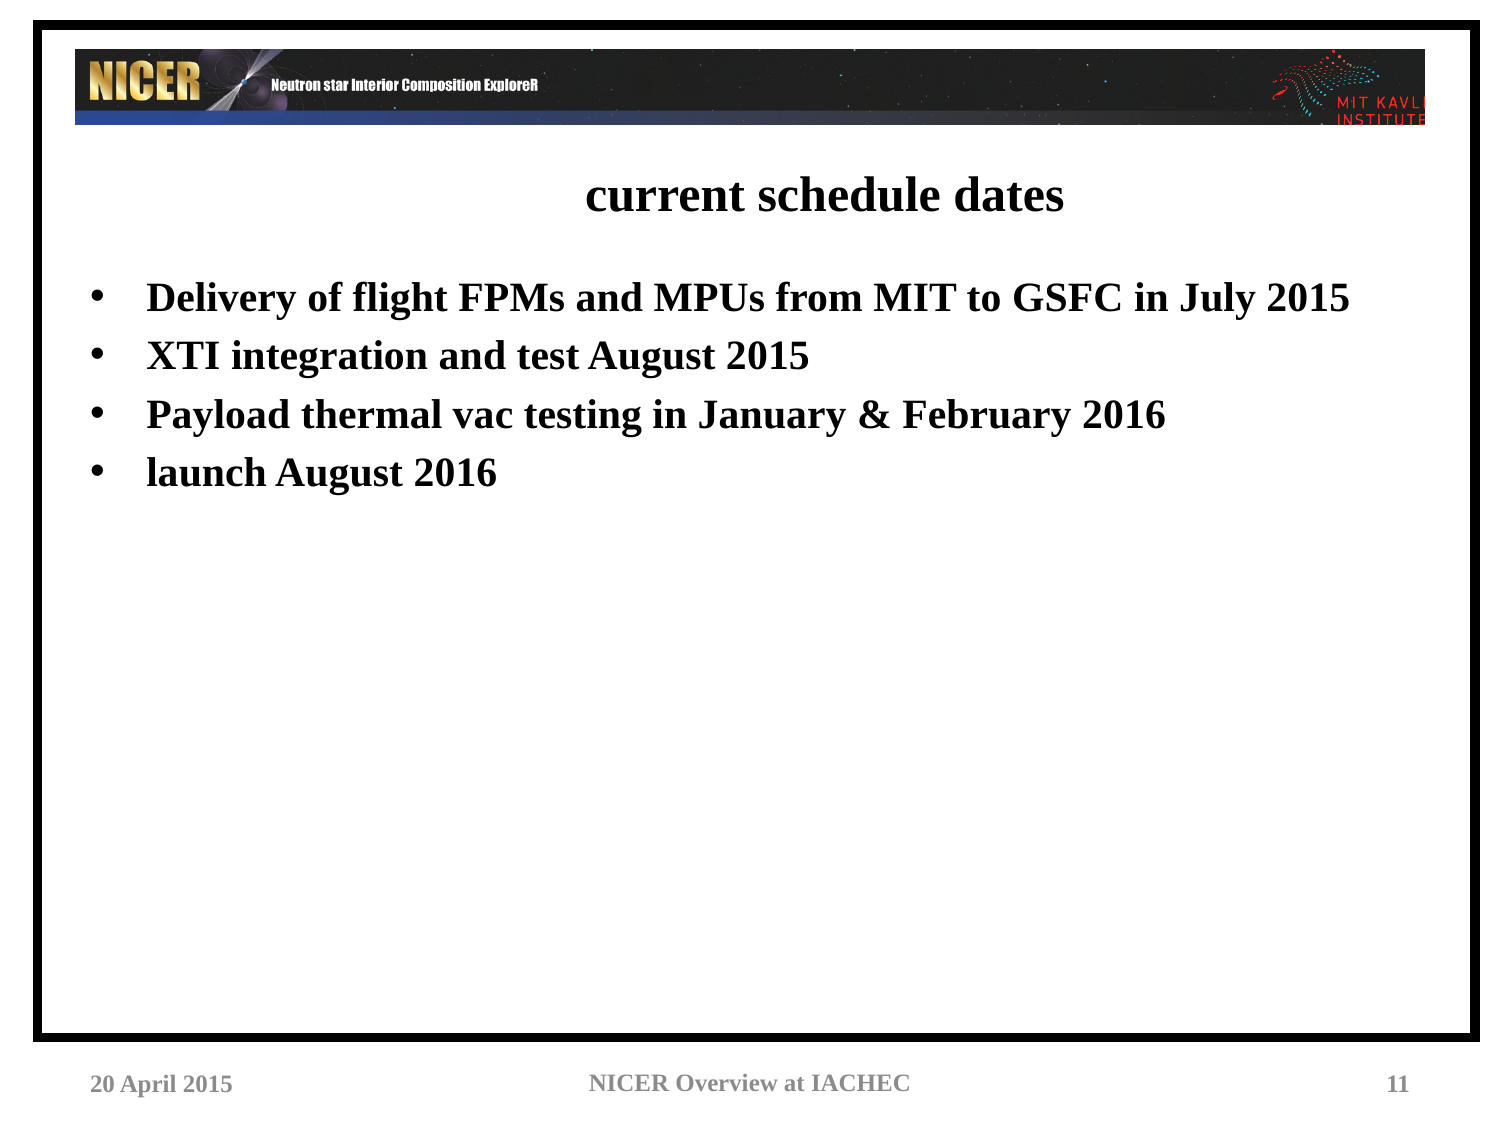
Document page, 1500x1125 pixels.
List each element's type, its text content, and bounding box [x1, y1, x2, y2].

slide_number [75, 1052, 425, 1113]
footer NICER Overview at IACHEC [512, 1050, 988, 1113]
title current schedule dates [75, 149, 1425, 233]
list Delivery of flight FPMs and MPUs from MIT to GSFC in July 2015 XTI integration and test August 2015 Payload thermal vac testing in January & February 2016 launch August 2016 [75, 262, 1425, 1025]
slide_number 11 [1074, 1052, 1425, 1113]
picture [75, 49, 1425, 125]
